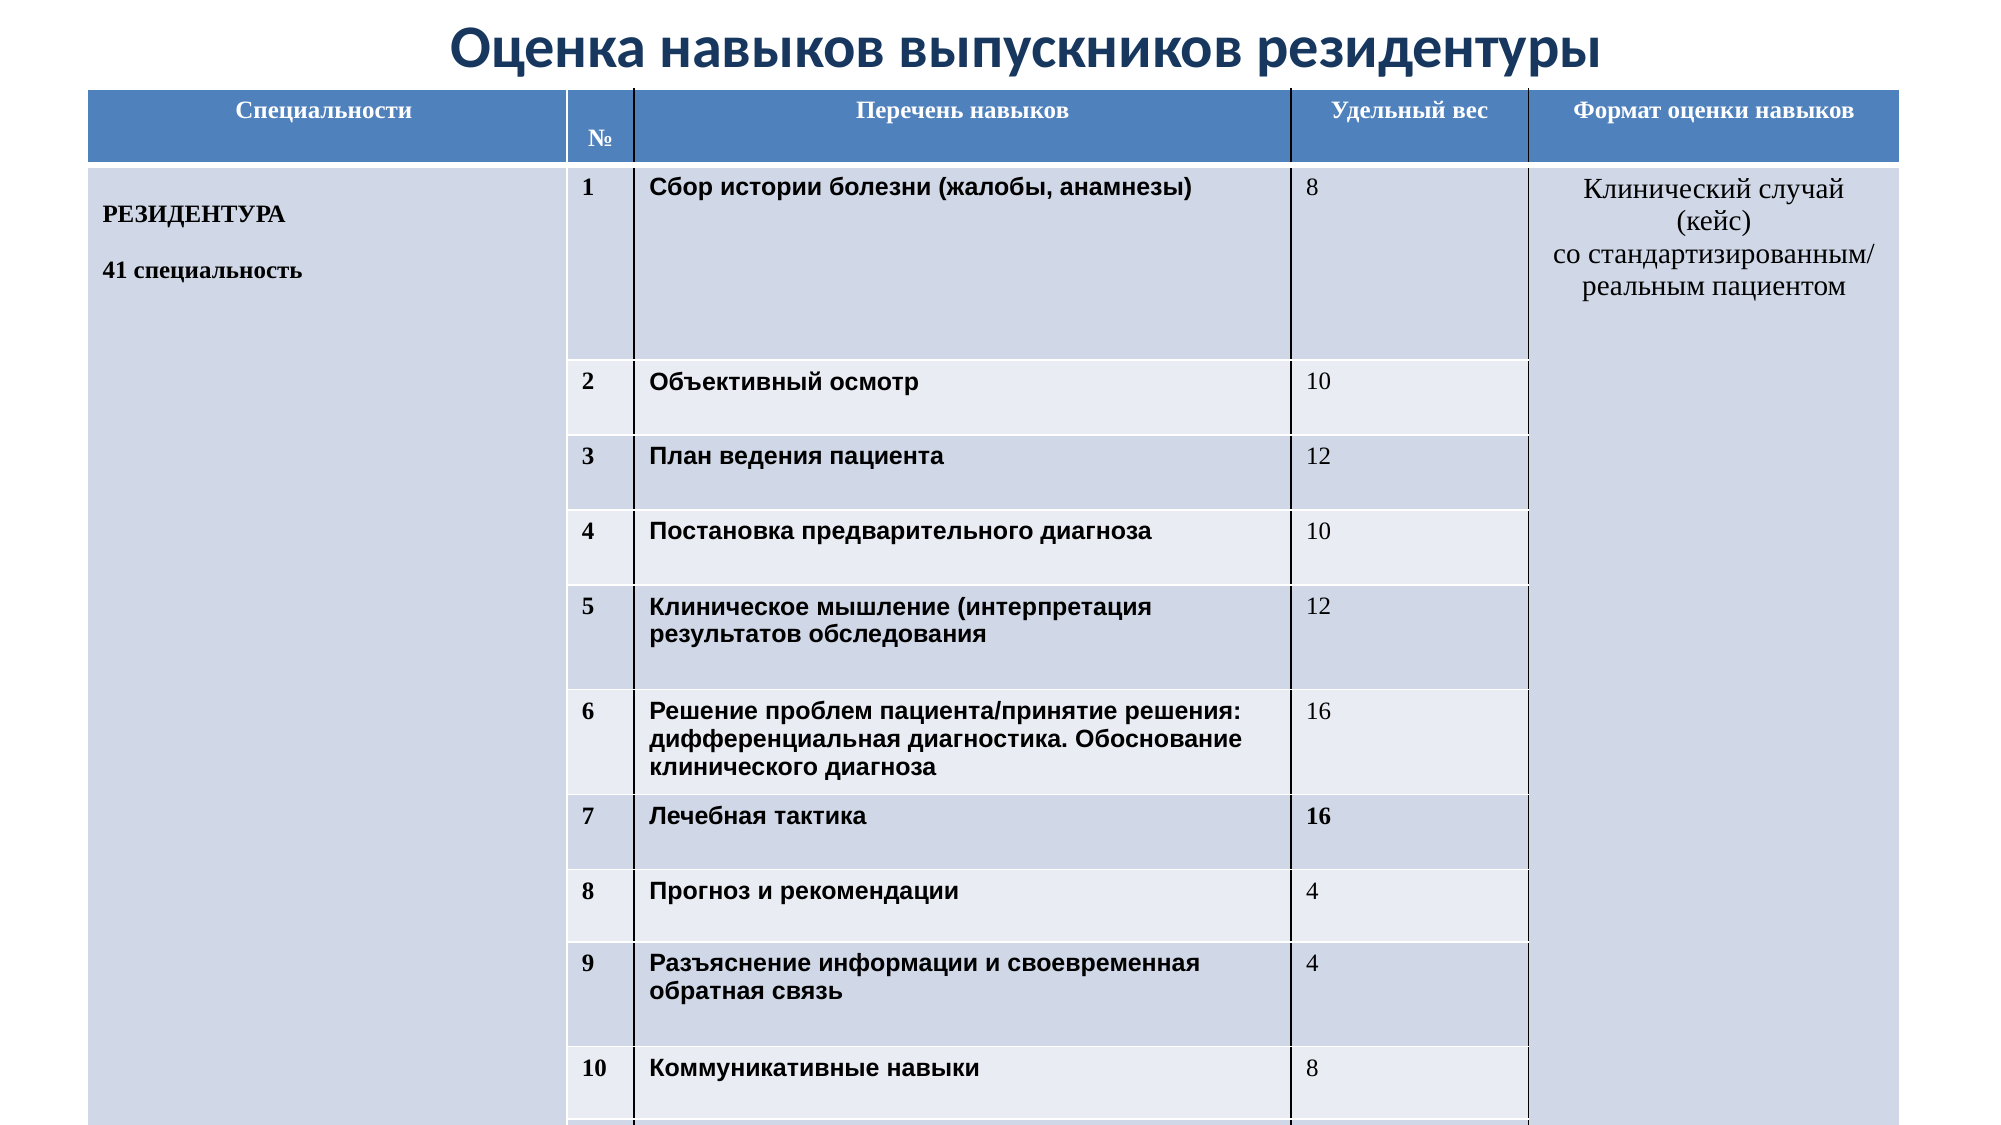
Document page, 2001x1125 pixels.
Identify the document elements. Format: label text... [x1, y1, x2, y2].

table_cell [568, 1120, 633, 1125]
table_cell 10 [1292, 361, 1528, 434]
table_header Формат оценки навыков [1529, 90, 1899, 162]
table_cell РЕЗИДЕНТУРА 41 специальность [88, 168, 566, 1125]
table_cell Клинический случай (кейс) со стандартизированным/ реальным пациентом [1529, 168, 1899, 1125]
table_cell Прогноз и рекомендации [635, 870, 1290, 941]
table_cell 4 [1292, 943, 1528, 1046]
table_cell 10 [1292, 511, 1528, 584]
table_cell Разъяснение информации и своевременная обратная связь [635, 943, 1290, 1046]
table_cell [635, 1120, 1290, 1125]
table_cell 4 [1292, 870, 1528, 941]
table_cell Лечебная тактика [635, 795, 1290, 869]
table_cell 7 [568, 795, 633, 869]
title Оценка навыков выпускников резидентуры [87, 4, 1965, 195]
table_header № [568, 90, 633, 162]
table_cell 6 [568, 690, 633, 794]
table_cell Сбор истории болезни (жалобы, анамнезы) [635, 168, 1290, 359]
table_cell 5 [568, 586, 633, 689]
table_cell Объективный осмотр [635, 361, 1290, 434]
table_cell Постановка предварительного диагноза [635, 511, 1290, 584]
table_cell 10 [568, 1047, 633, 1118]
table_cell 9 [568, 943, 633, 1046]
table_header Перечень навыков [635, 90, 1290, 162]
table_cell 8 [1292, 1047, 1528, 1118]
table_cell 100 [1292, 1120, 1528, 1125]
table_cell 8 [568, 870, 633, 941]
table_cell Клиническое мышление (интерпретация результатов обследования [635, 586, 1290, 689]
table_header Специальности [88, 90, 566, 162]
table_cell 8 [1292, 168, 1528, 359]
table_cell Коммуникативные навыки [635, 1047, 1290, 1118]
table_cell План ведения пациента [635, 436, 1290, 509]
table_cell 16 [1292, 690, 1528, 794]
table_cell 12 [1292, 586, 1528, 689]
table_cell 4 [568, 511, 633, 584]
table_header Удельный вес [1292, 90, 1528, 162]
table_cell 16 [1292, 795, 1528, 869]
table_cell 2 [568, 361, 633, 434]
table_cell 3 [568, 436, 633, 509]
table_cell 1 [568, 168, 633, 359]
table_cell 12 [1292, 436, 1528, 509]
table_cell Решение проблем пациента/принятие решения: дифференциальная диагностика. Обоснование клинического диагноза [635, 690, 1290, 794]
